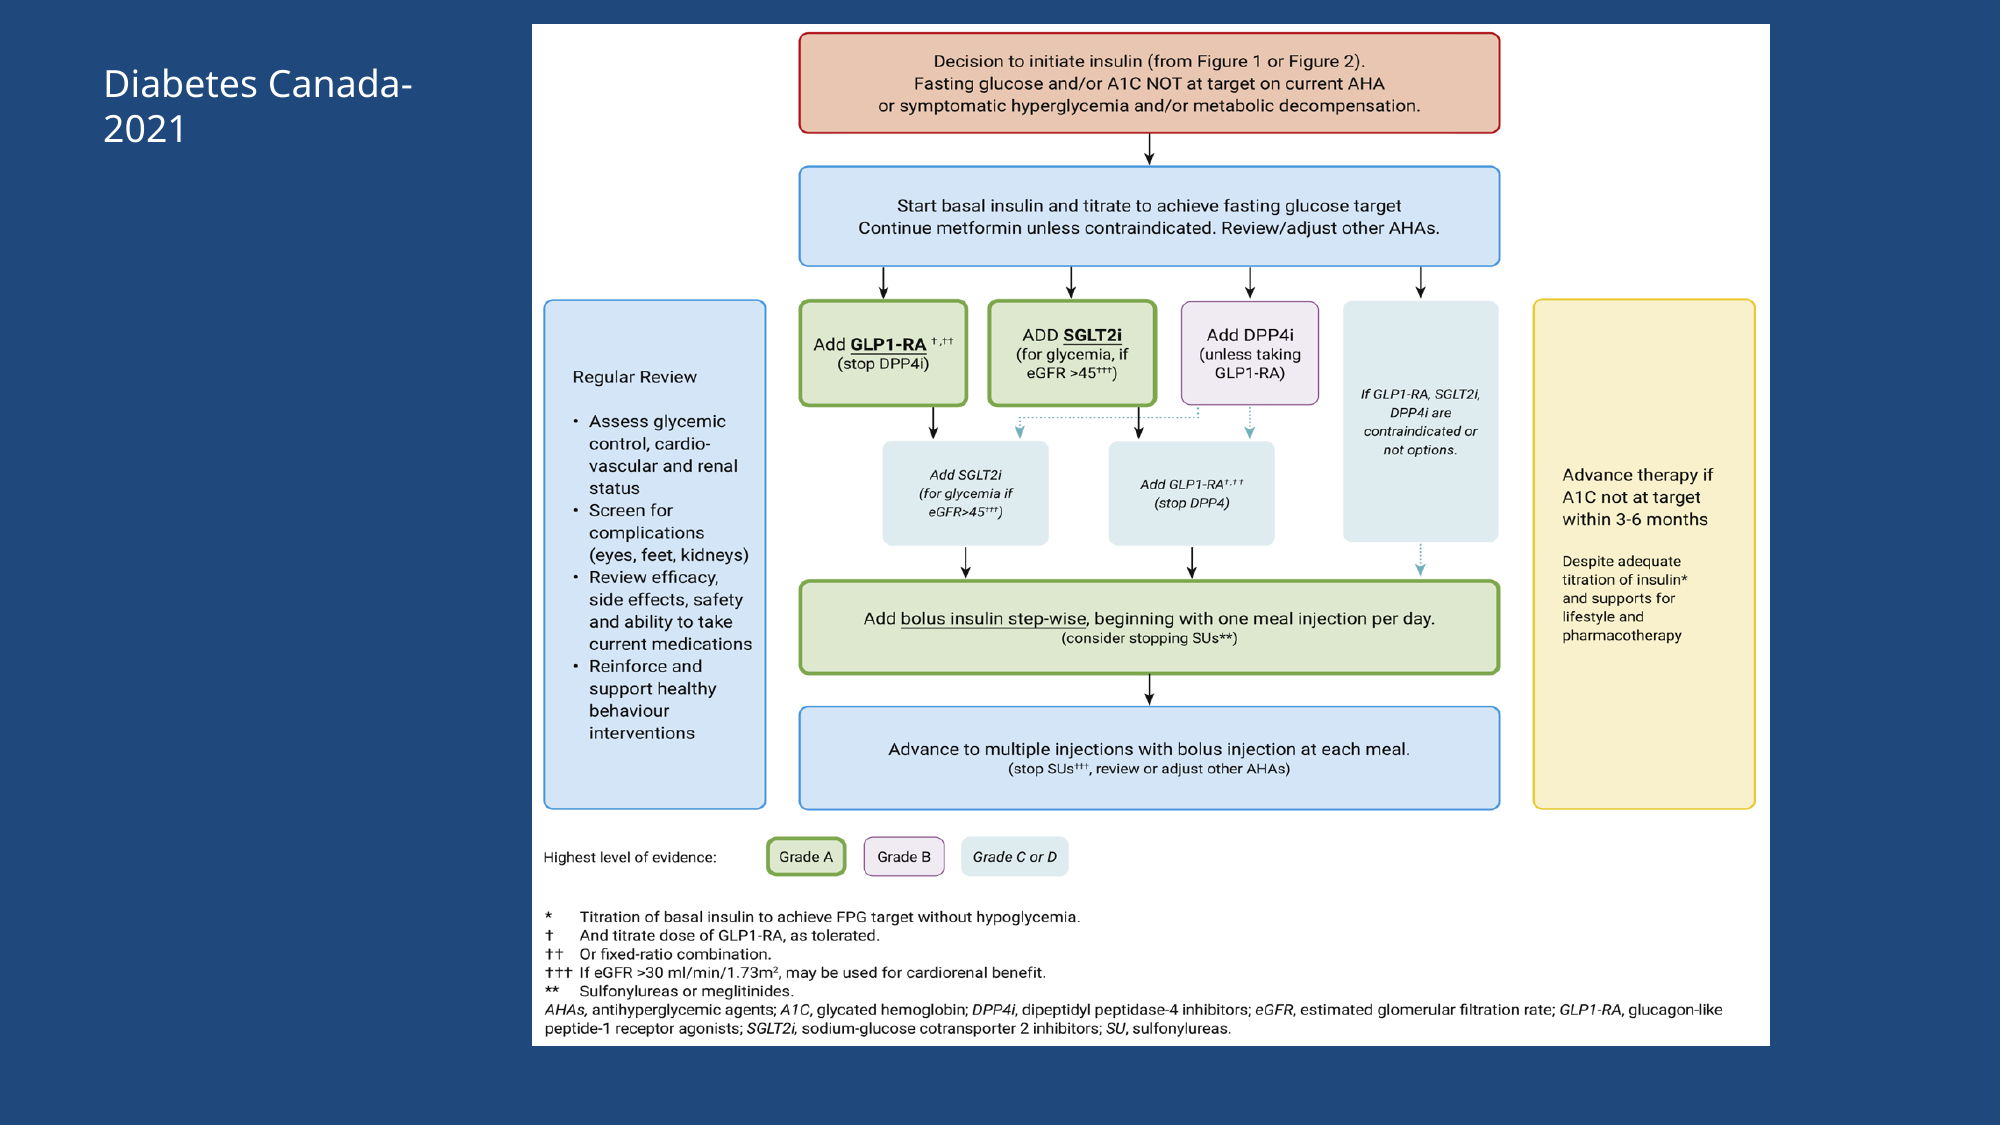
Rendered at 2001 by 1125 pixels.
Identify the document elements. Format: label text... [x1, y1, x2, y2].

text_box Diabetes Canada- 2021 [88, 53, 526, 158]
picture [531, 24, 1771, 1047]
